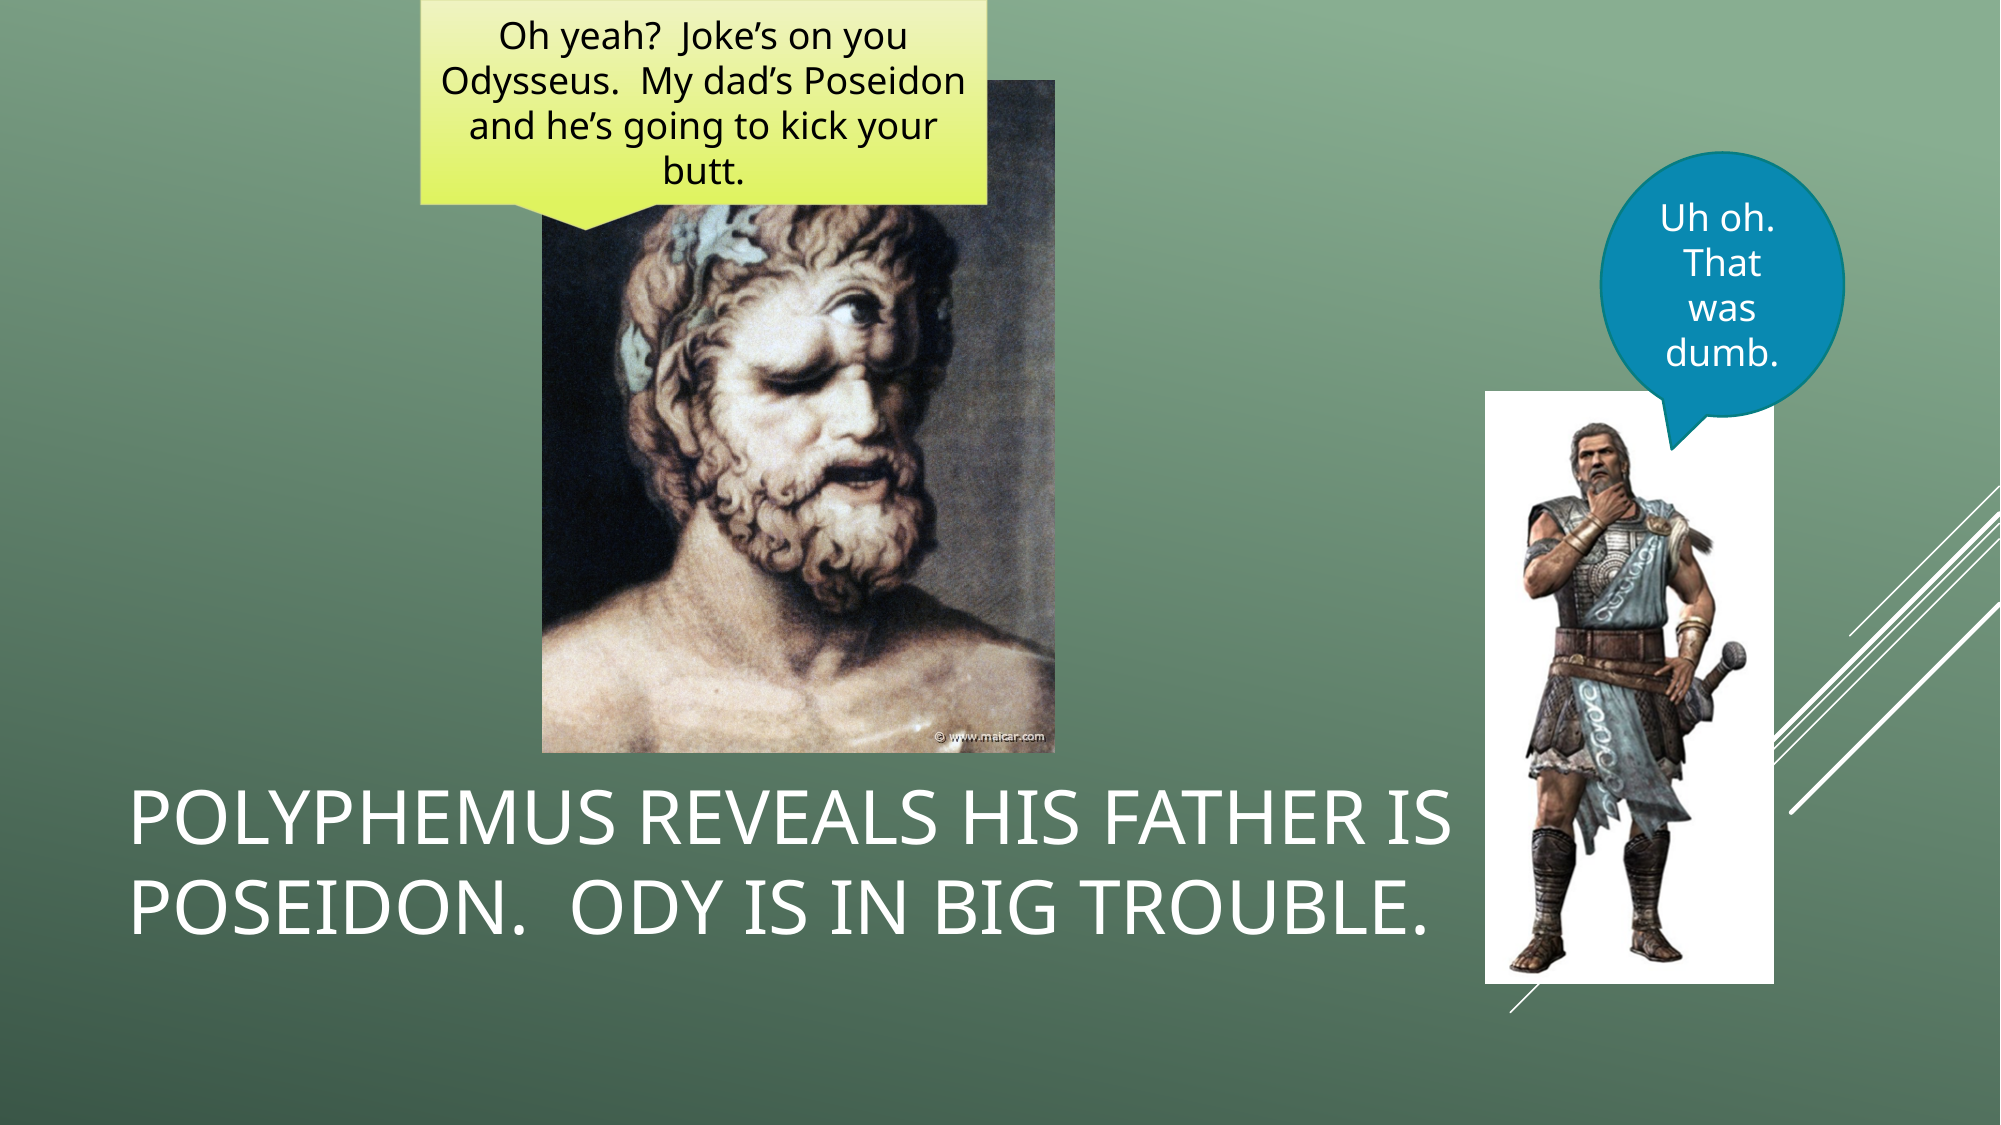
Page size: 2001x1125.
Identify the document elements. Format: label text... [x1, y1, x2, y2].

text_box Oh yeah? Joke’s on you Odysseus. My dad’s Poseidon and he’s going to kick your butt. [419, 0, 988, 215]
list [1485, 391, 1774, 984]
title Polyphemus reveals his father is Poseidon. Ody is in big trouble. [112, 736, 1485, 984]
text_box Uh oh. That was dumb. [1599, 151, 1846, 406]
picture [542, 79, 1055, 753]
